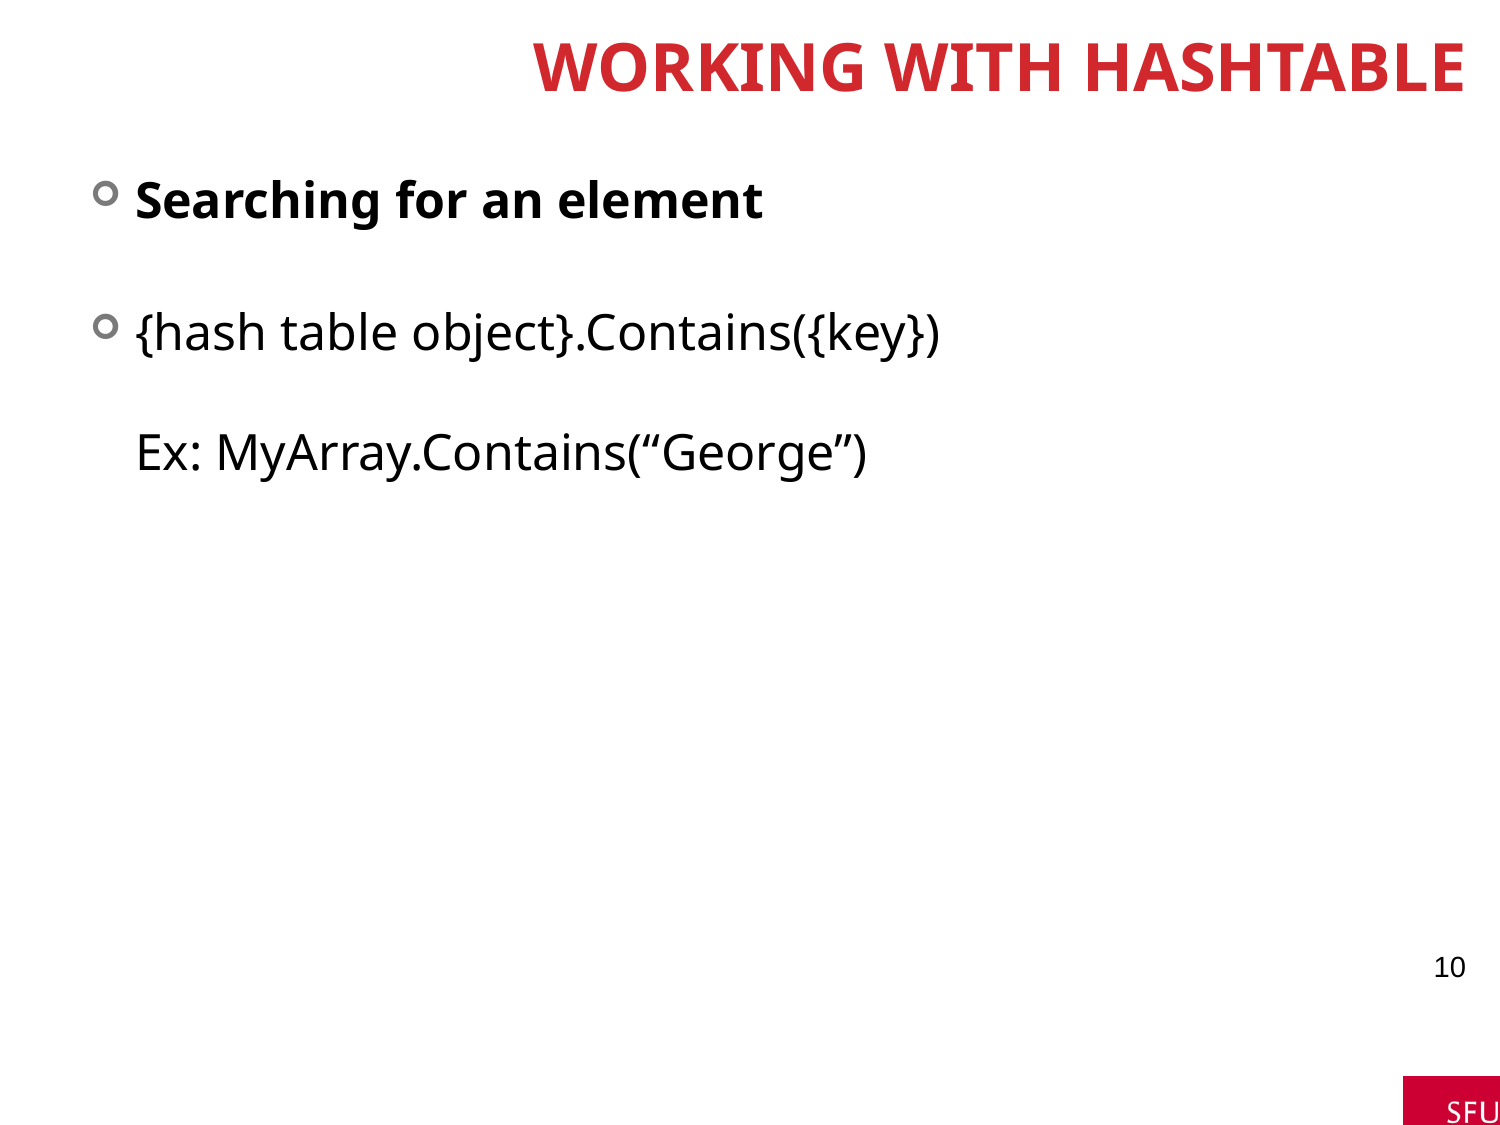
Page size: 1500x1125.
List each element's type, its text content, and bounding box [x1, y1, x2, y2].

list Searching for an element {hash table object}.Contains({key}) Ex: MyArray.Contains(“George”) [75, 160, 1317, 1062]
slide_number 10 [1400, 940, 1500, 1026]
title Working with HashTable [12, 20, 1483, 113]
picture [1403, 1076, 1500, 1125]
